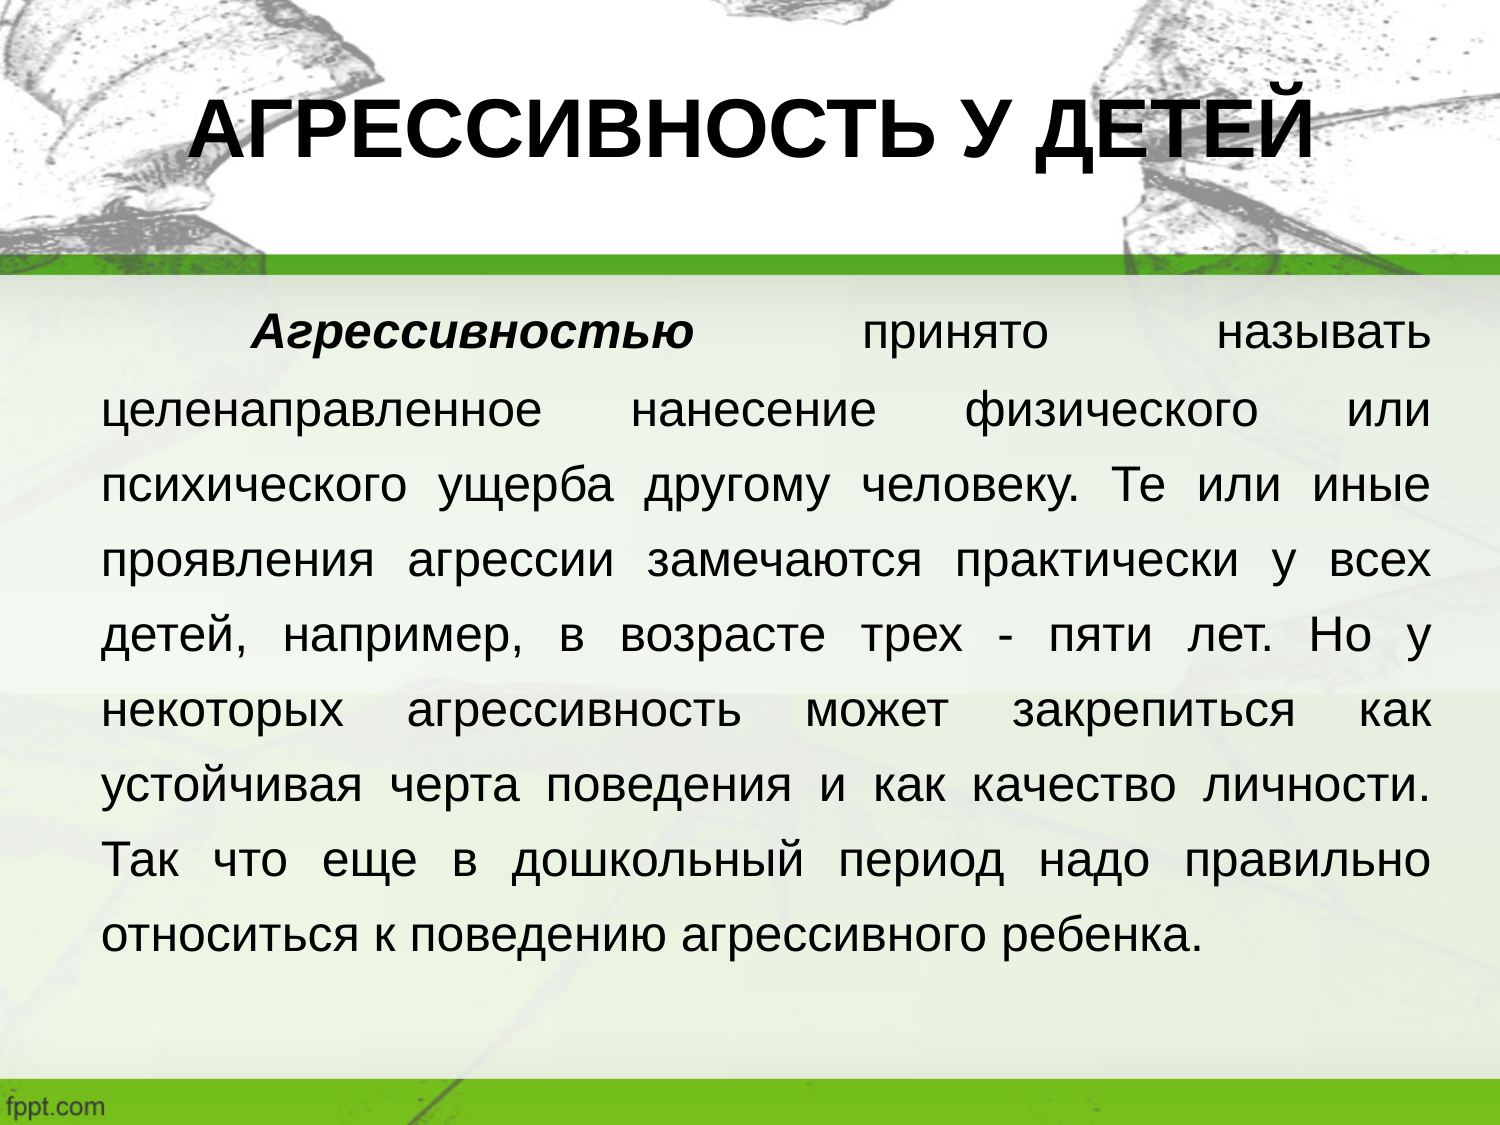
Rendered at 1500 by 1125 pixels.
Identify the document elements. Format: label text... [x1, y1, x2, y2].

title АГРЕССИВНОСТЬ У ДЕТЕЙ [76, 66, 1427, 194]
picture [0, 0, 1500, 1125]
list Агрессивностью принято называть целенаправленное нанесение физического или психического ущерба другому человеку. Те или иные проявления агрессии замечаются практически у всех детей, например, в возрасте трех - пяти лет. Но у некоторых агрессивность может закрепиться как устойчивая черта поведения и как качество личности. Так что еще в дошкольный период надо правильно относиться к поведению агрессивного ребенка. [29, 278, 1447, 1071]
